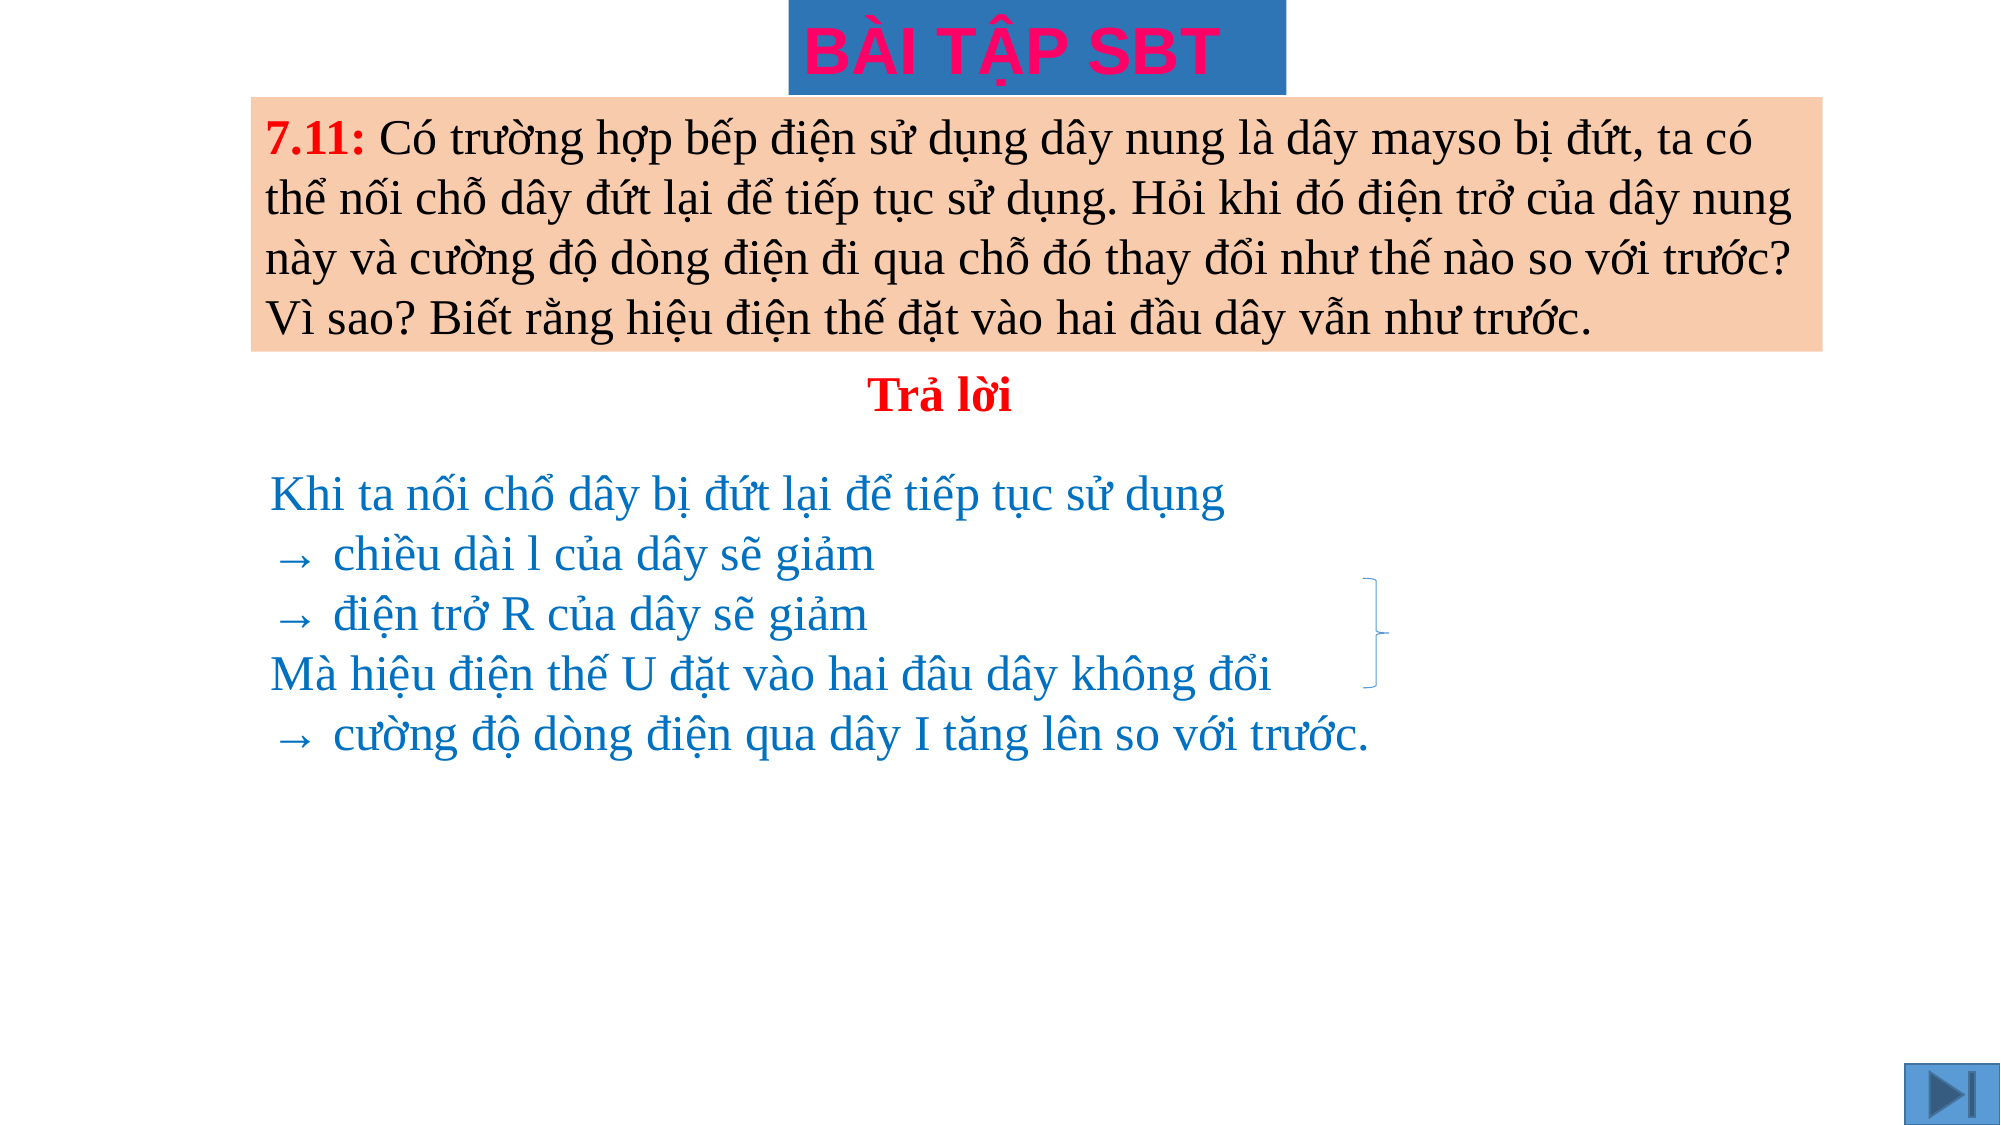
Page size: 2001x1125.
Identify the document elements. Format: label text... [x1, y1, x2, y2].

text_box BÀI TẬP SBT [788, 0, 1287, 95]
text_box Trả lời [847, 354, 1098, 430]
text_box Khi ta nối chổ dây bị đứt lại để tiếp tục sử dụng → chiều dài l của dây sẽ giảm → điện trở R của dây sẽ giảm Mà hiệu điện thế U đặt vào hai đâu dây không đổi → cường độ dòng điện qua dây I tăng lên so với trước. [250, 453, 1804, 768]
text_box [1362, 577, 1390, 689]
text_box [1904, 1063, 2000, 1125]
text_box 7.11: Có trường hợp bếp điện sử dụng dây nung là dây mayso bị đứt, ta có thể nối chỗ dây đứt lại để tiếp tục sử dụng. Hỏi khi đó điện trở của dây nung này và cường độ dòng điện đi qua chỗ đó thay đổi như thế nào so với trước? Vì sao? Biết rằng hiệu điện thế đặt vào hai đầu dây vẫn như trước. [250, 97, 1823, 352]
